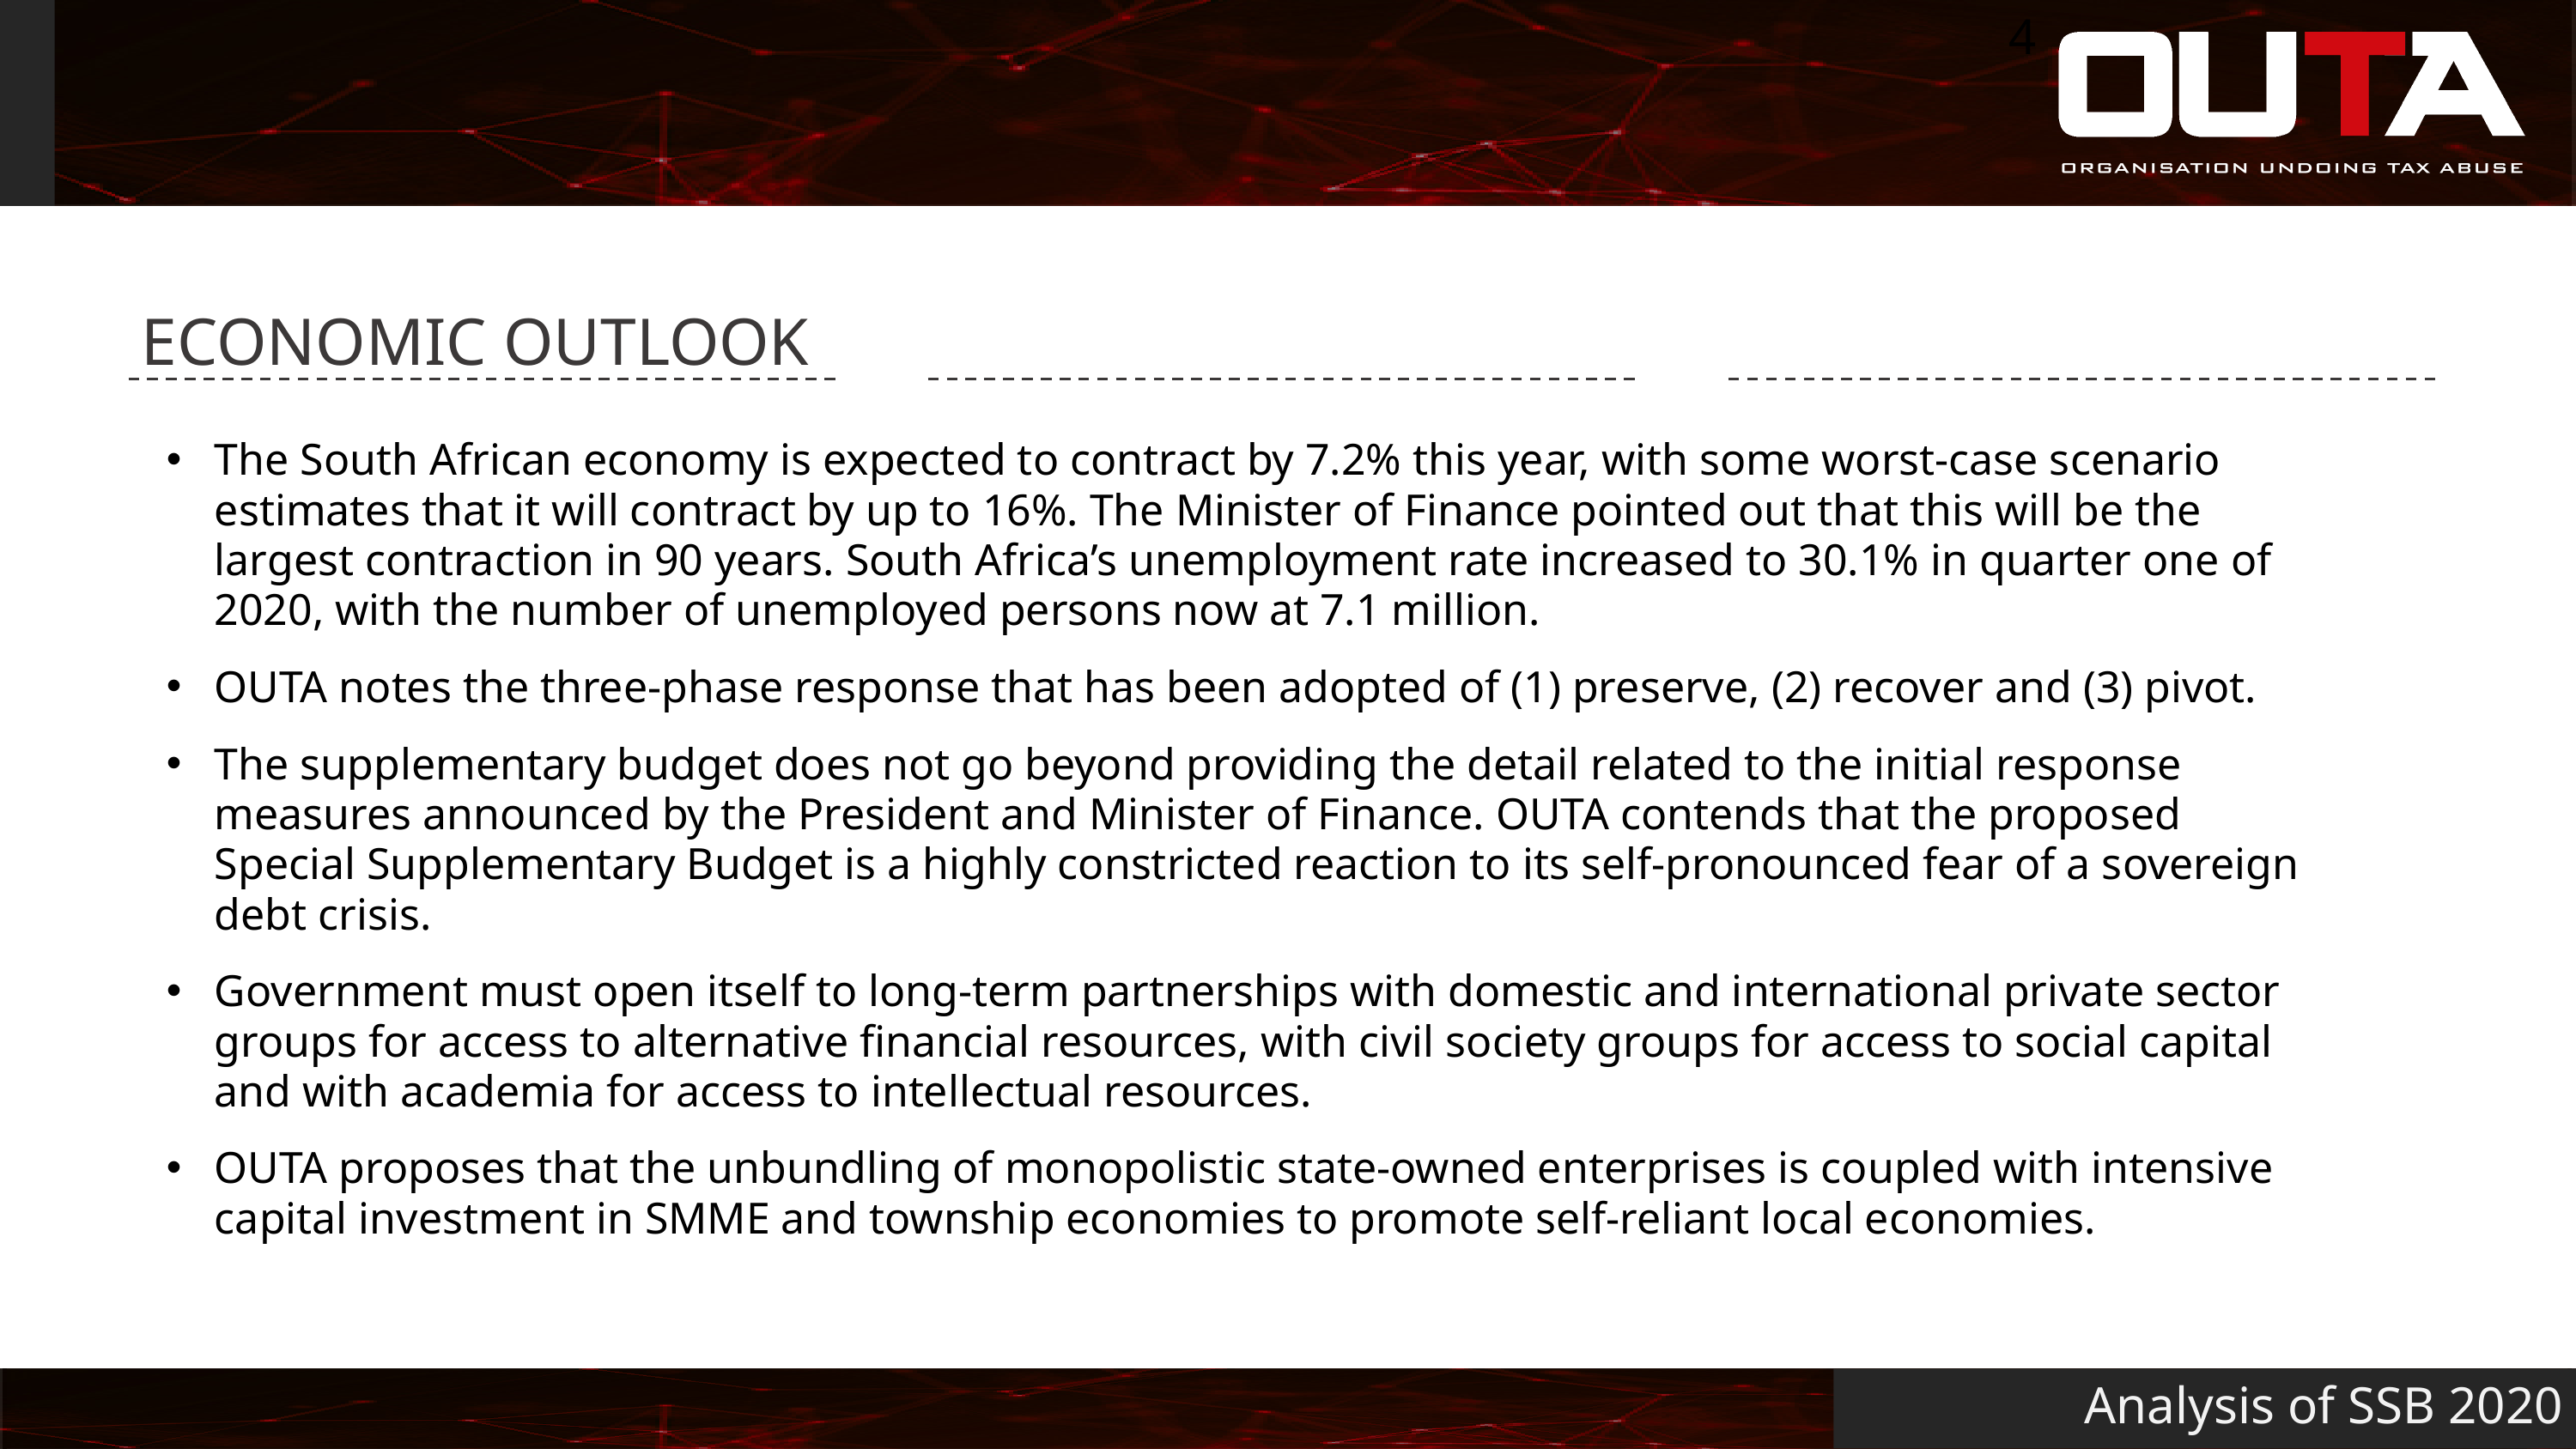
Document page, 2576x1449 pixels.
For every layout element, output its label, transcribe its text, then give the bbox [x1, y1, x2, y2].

picture [55, 0, 1996, 206]
list The South African economy is expected to contract by 7.2% this year, with some worst-case scenario estimates that it will contract by up to 16%. The Minister of Finance pointed out that this will be the largest contraction in 90 years. South Africa’s unemployment rate increased to 30.1% in quarter one of 2020, with the number of unemployed persons now at 7.1 million. OUTA notes the three-phase response that has been adopted of (1) preserve, (2) recover and (3) pivot. The supplementary budget does not go beyond providing the detail related to the initial response measures announced by the President and Minister of Finance. OUTA contends that the proposed Special Supplementary Budget is a highly constricted reaction to its self-pronounced fear of a sovereign debt crisis. Government must open itself to long-term partnerships with domestic and international private sector groups for access to alternative financial resources, with civil society groups for access to social capital and with academia for access to intellectual resources. OUTA proposes that the unbundling of monopolistic state-owned enterprises is coupled with intensive capital investment in SMME and township economies to promote self-reliant local economies. [153, 427, 2342, 1241]
footer Analysis of SSB 2020 [1706, 1368, 2576, 1446]
picture [0, 1368, 1833, 1449]
slide_number 4 [1996, 0, 2576, 227]
list ECONOMIC OUTLOOK [128, 296, 2417, 386]
